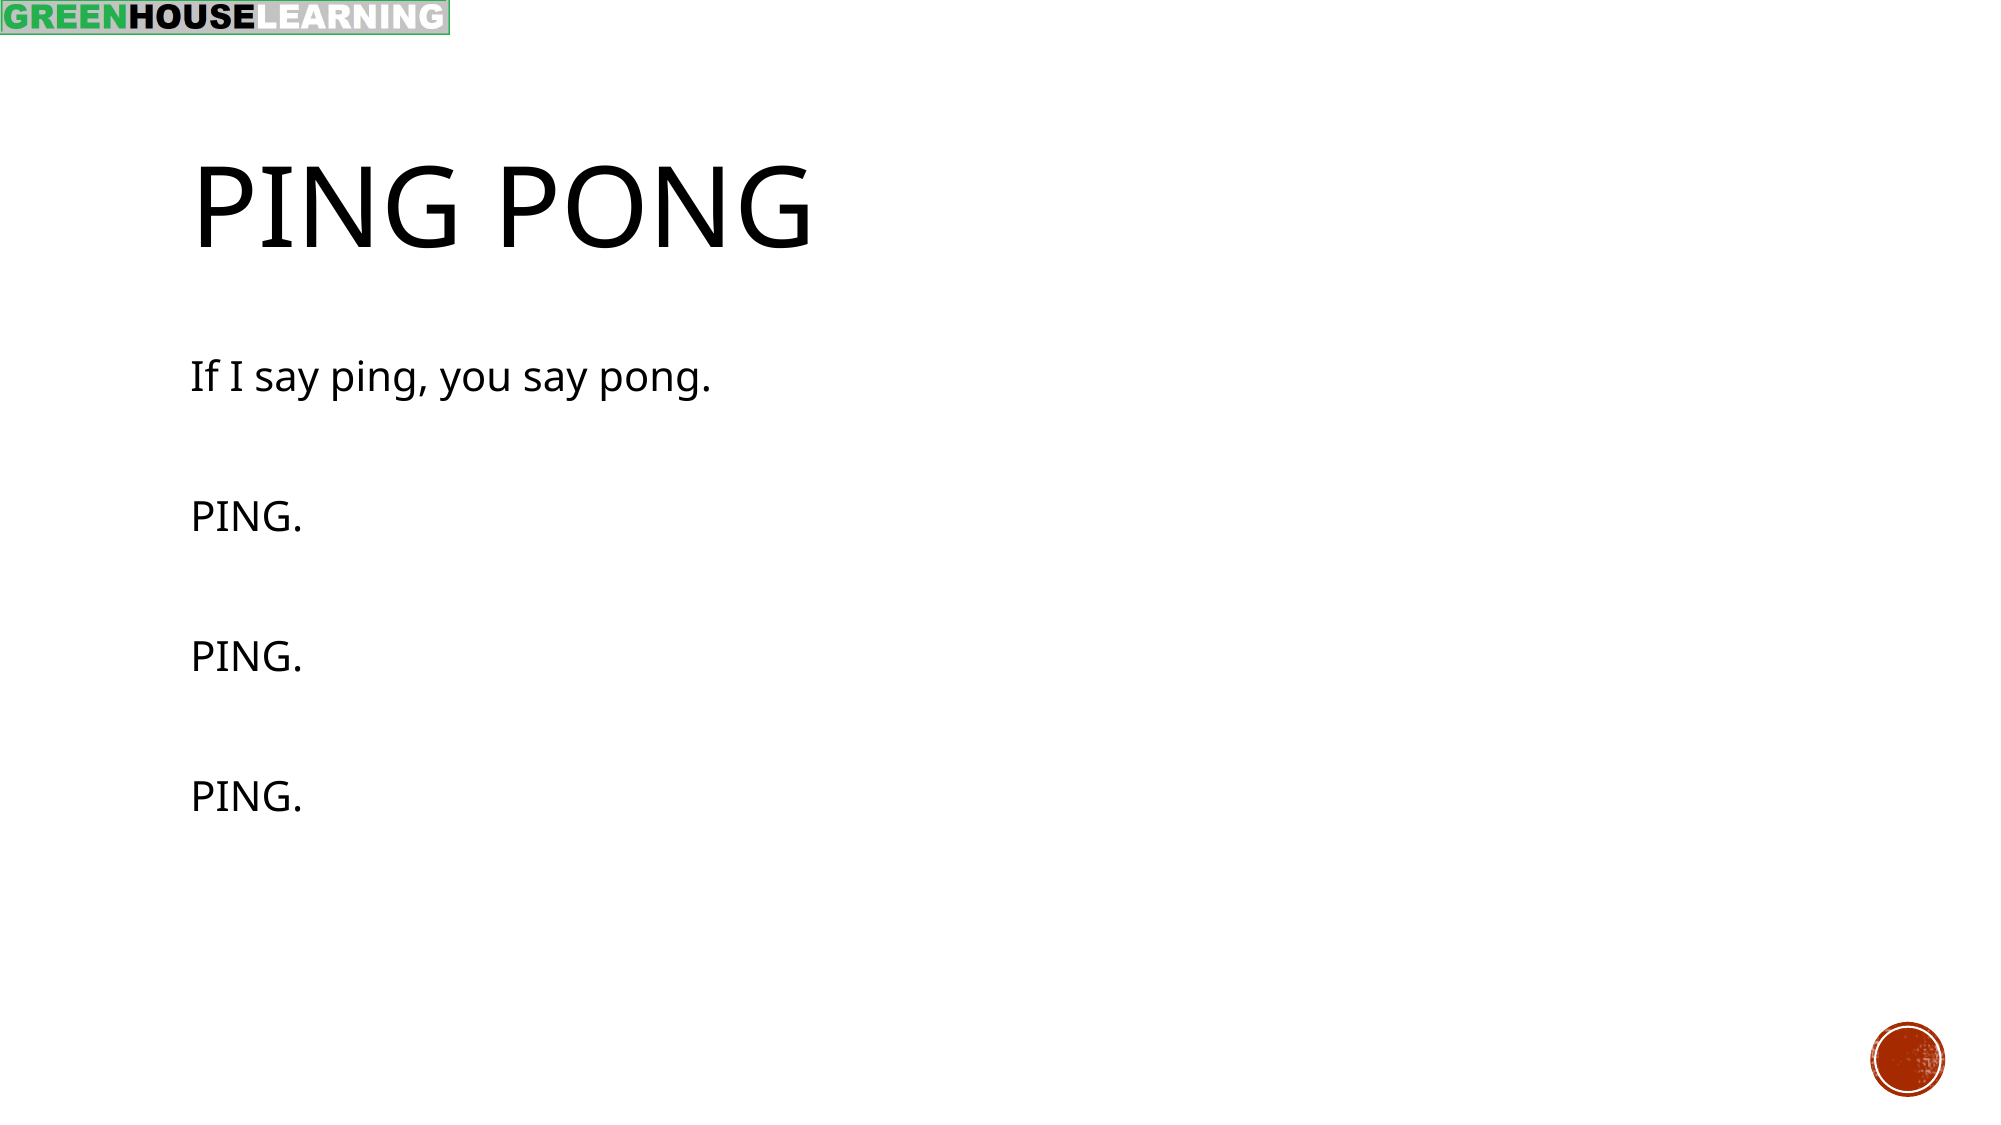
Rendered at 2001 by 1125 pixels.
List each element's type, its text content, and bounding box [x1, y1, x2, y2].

title Ping pong [175, 79, 1826, 344]
picture [0, 0, 450, 35]
list If I say ping, you say pong. PING. PING. PING. [175, 348, 1826, 1013]
